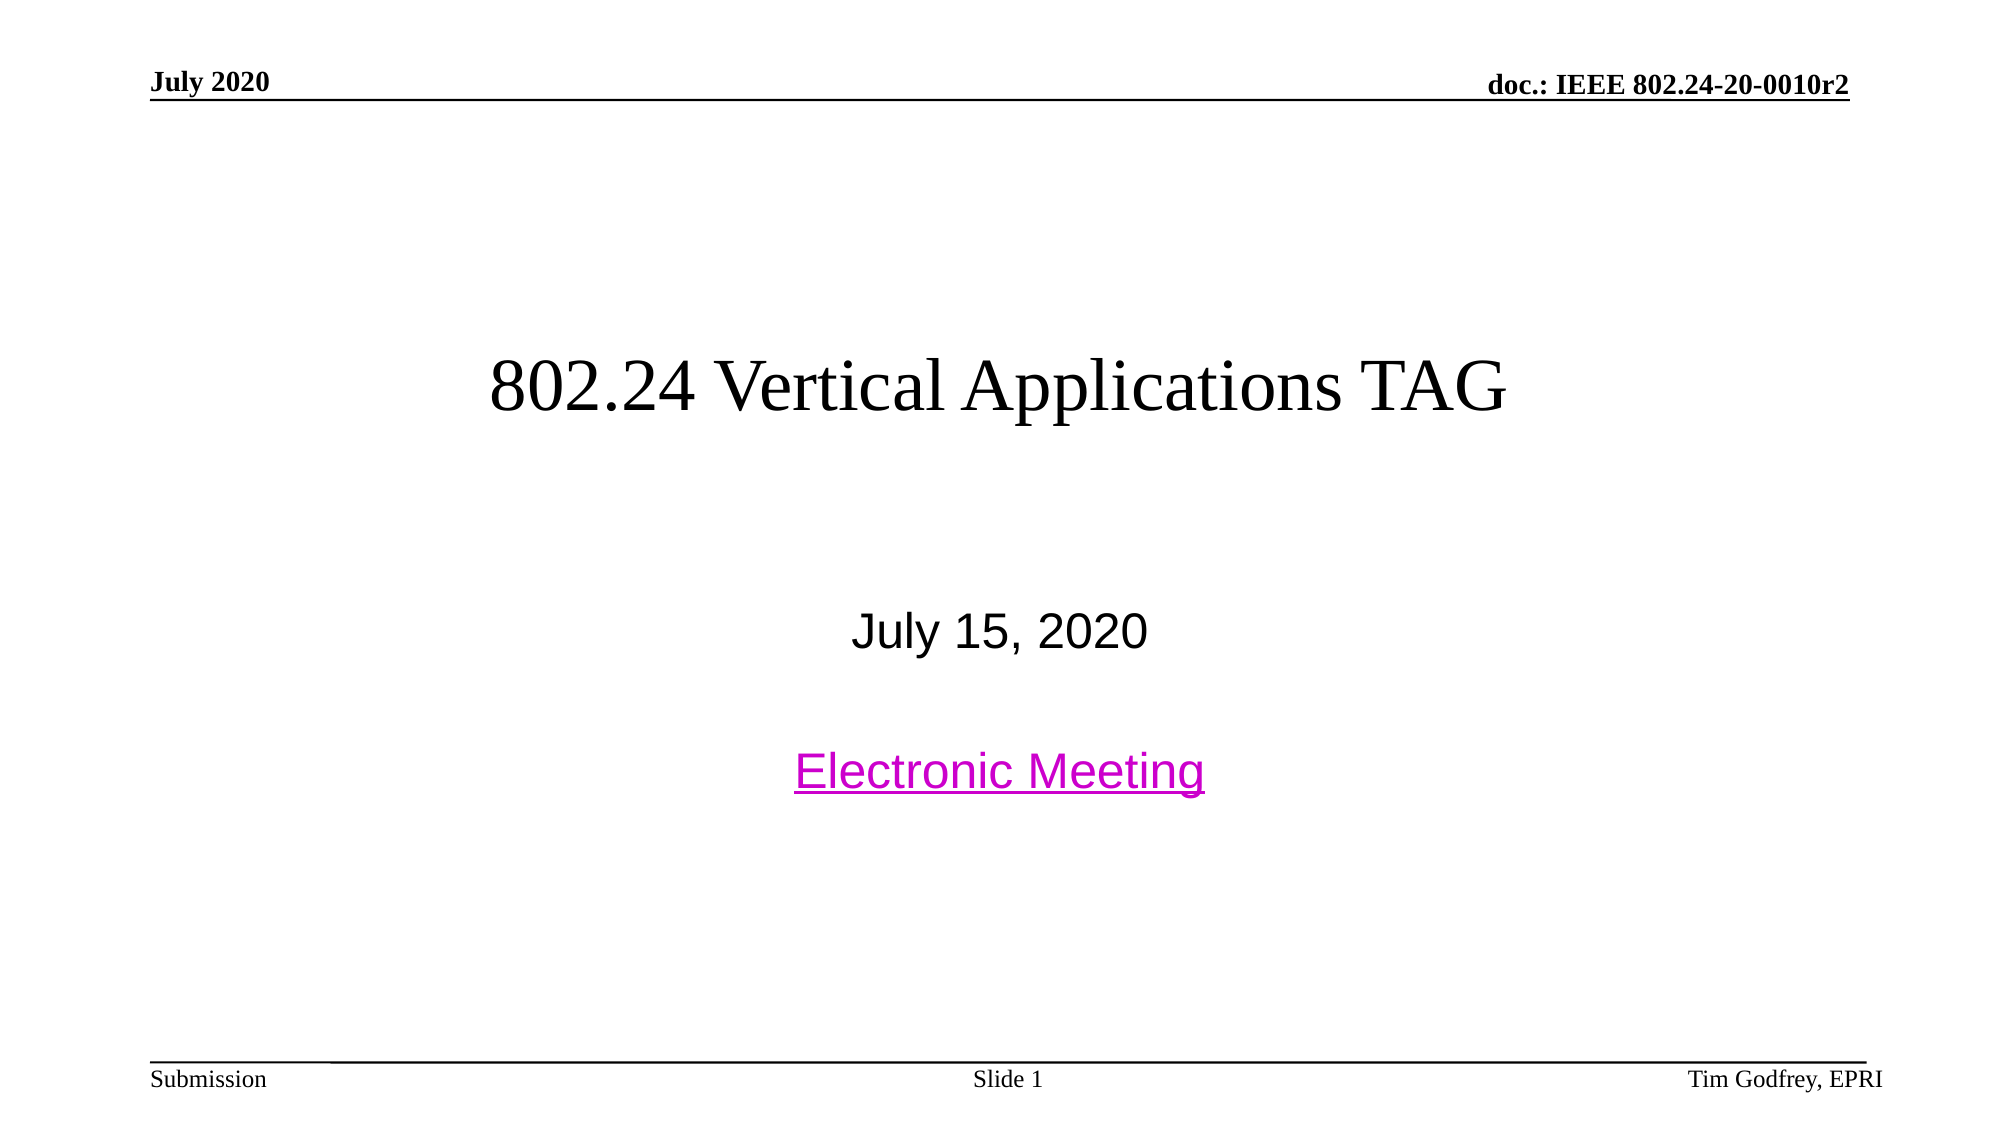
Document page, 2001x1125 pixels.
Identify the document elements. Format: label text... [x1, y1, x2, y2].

title 802.24 Vertical Applications TAG [249, 184, 1750, 576]
slide_number Slide 1 [972, 1062, 1044, 1093]
footer Tim Godfrey, EPRI [1200, 1062, 1884, 1108]
subtitle July 15, 2020 Electronic Meeting [249, 590, 1750, 863]
